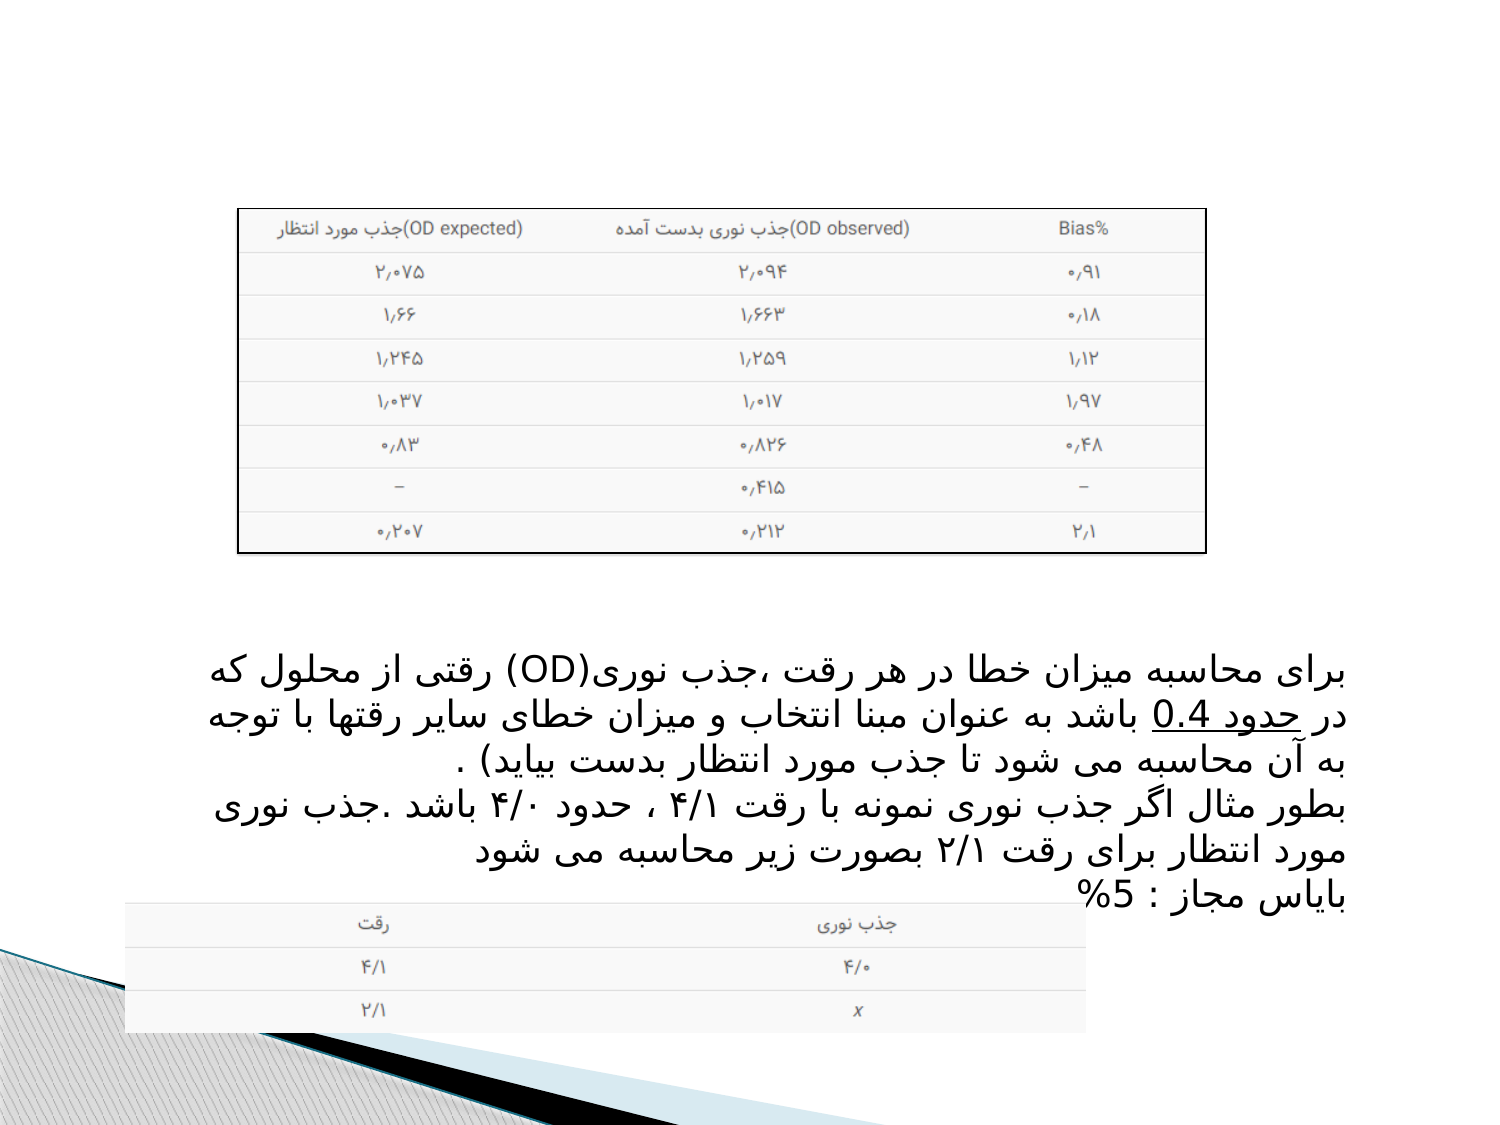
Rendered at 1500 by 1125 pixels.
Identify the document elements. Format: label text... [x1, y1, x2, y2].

picture [124, 899, 1086, 1033]
picture [212, 187, 1217, 569]
text_box برای محاسبه میزان خطا در هر رقت ،جذب نوری(OD) رقتی از محلول که در حدود 0.4 باشد به عنوان مبنا انتخاب و میزان خطای سایر رقتها با توجه به آن محاسبه می شود تا جذب مورد انتظار بدست بیاید) . بطور مثال اگر جذب نوری نمونه با رقت ۴/۱ ، حدود ۴/۰ باشد .جذب نوری مورد انتظار برای رقت ۲/۱ بصورت زیر محاسبه می شود بایاس مجاز : 5% [162, 637, 1363, 923]
